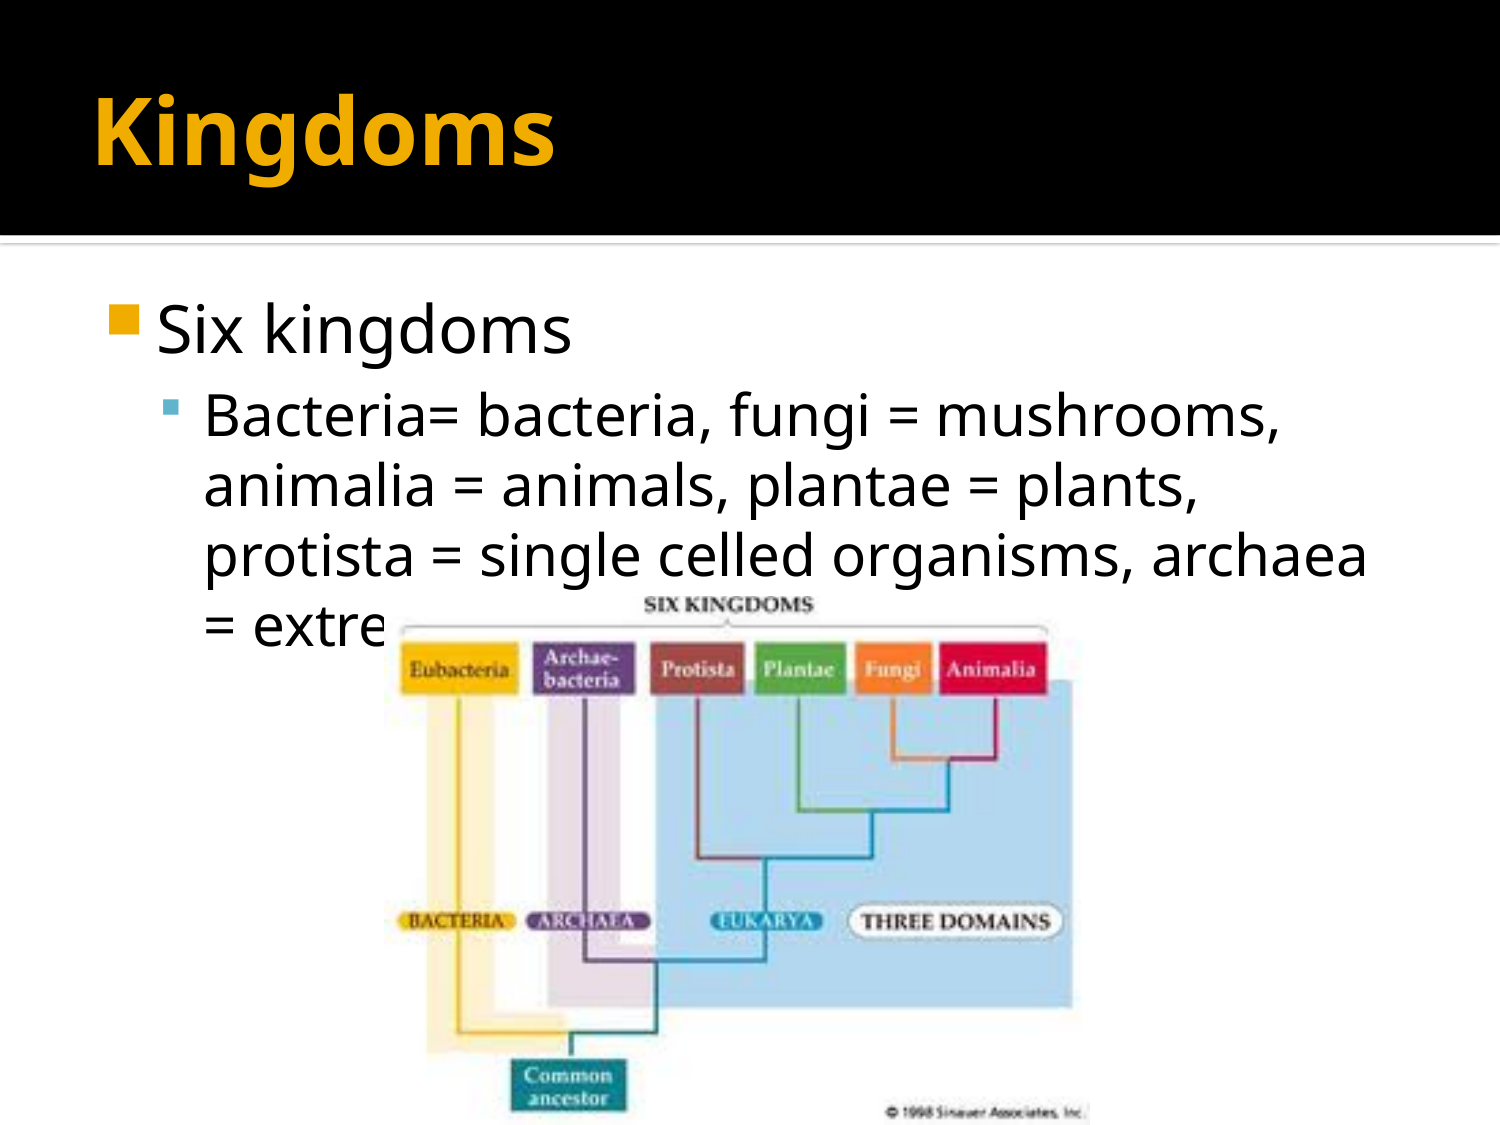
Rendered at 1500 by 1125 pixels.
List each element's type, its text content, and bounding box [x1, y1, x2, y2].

list Six kingdoms Bacteria= bacteria, fungi = mushrooms, animalia = animals, plantae = plants, protista = single celled organisms, archaea = extremophiles [75, 271, 1425, 1031]
title Kingdoms [75, 25, 1425, 231]
picture [383, 596, 1090, 1125]
